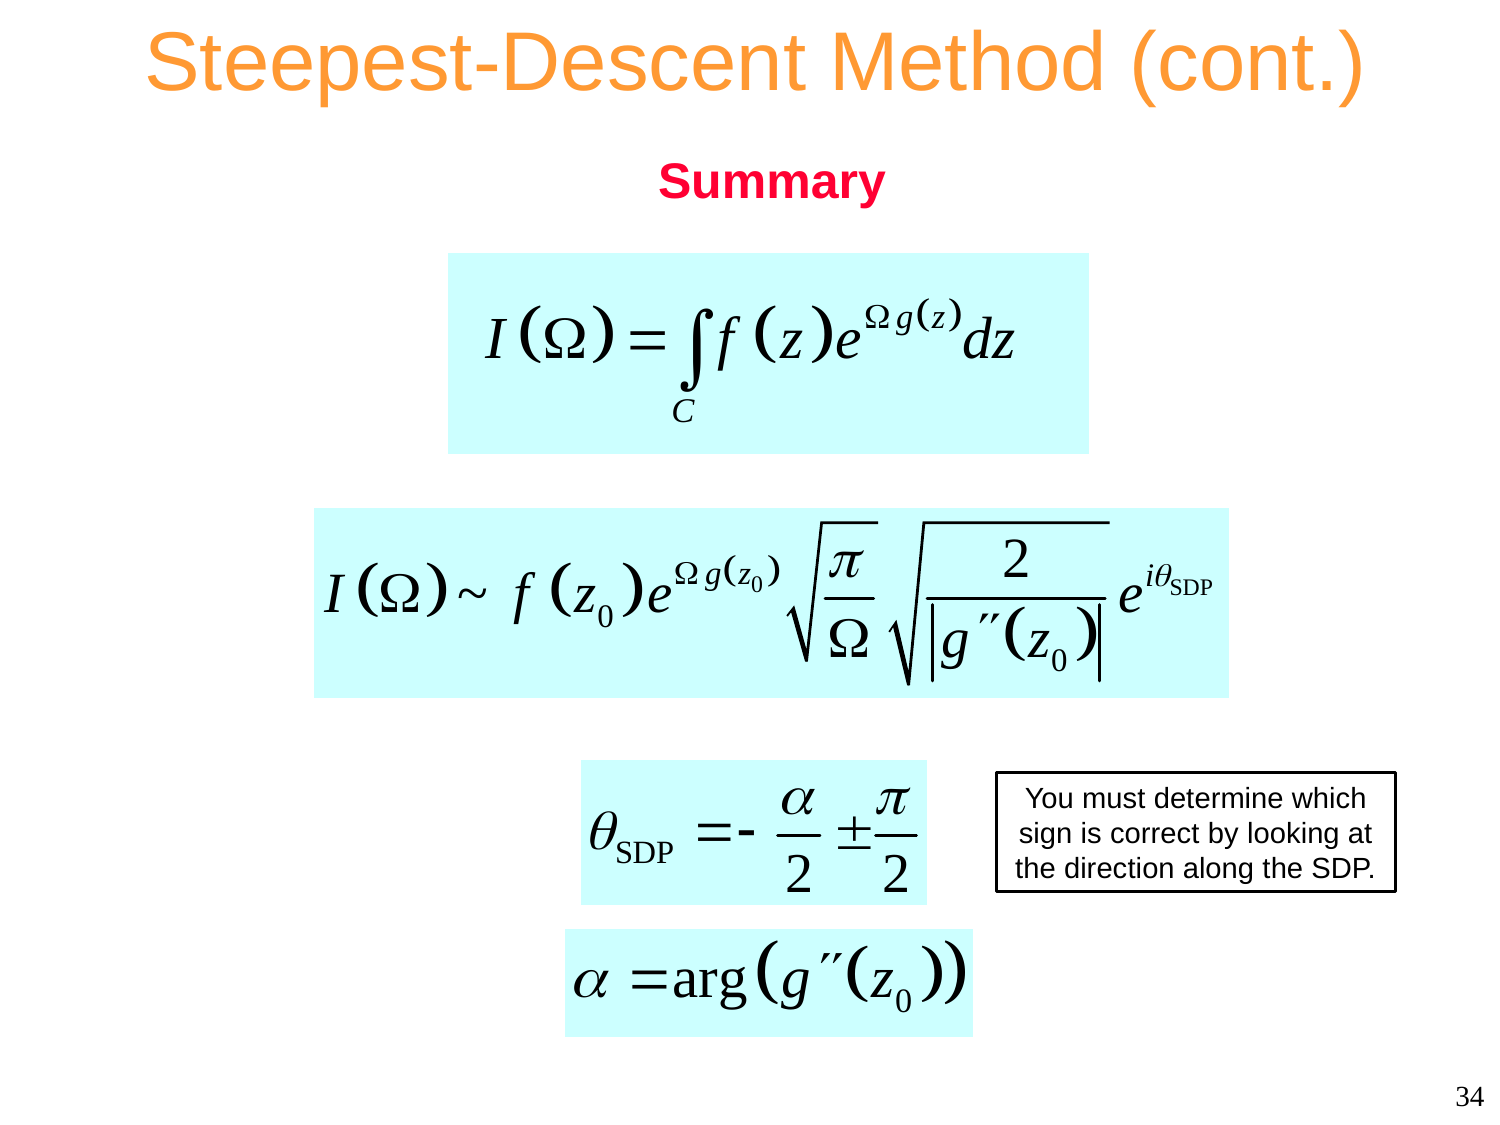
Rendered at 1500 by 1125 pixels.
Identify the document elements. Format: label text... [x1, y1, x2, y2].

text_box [580, 760, 927, 906]
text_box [564, 928, 974, 1038]
text_box Summary [643, 141, 901, 216]
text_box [313, 508, 1230, 699]
text_box [448, 253, 1089, 454]
text_box You must determine which sign is correct by looking at the direction along the SDP. [996, 772, 1396, 892]
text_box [474, 288, 1027, 438]
slide_number 34 [1149, 1065, 1500, 1125]
text_box Steepest-Descent Method (cont.) [115, 0, 1396, 115]
